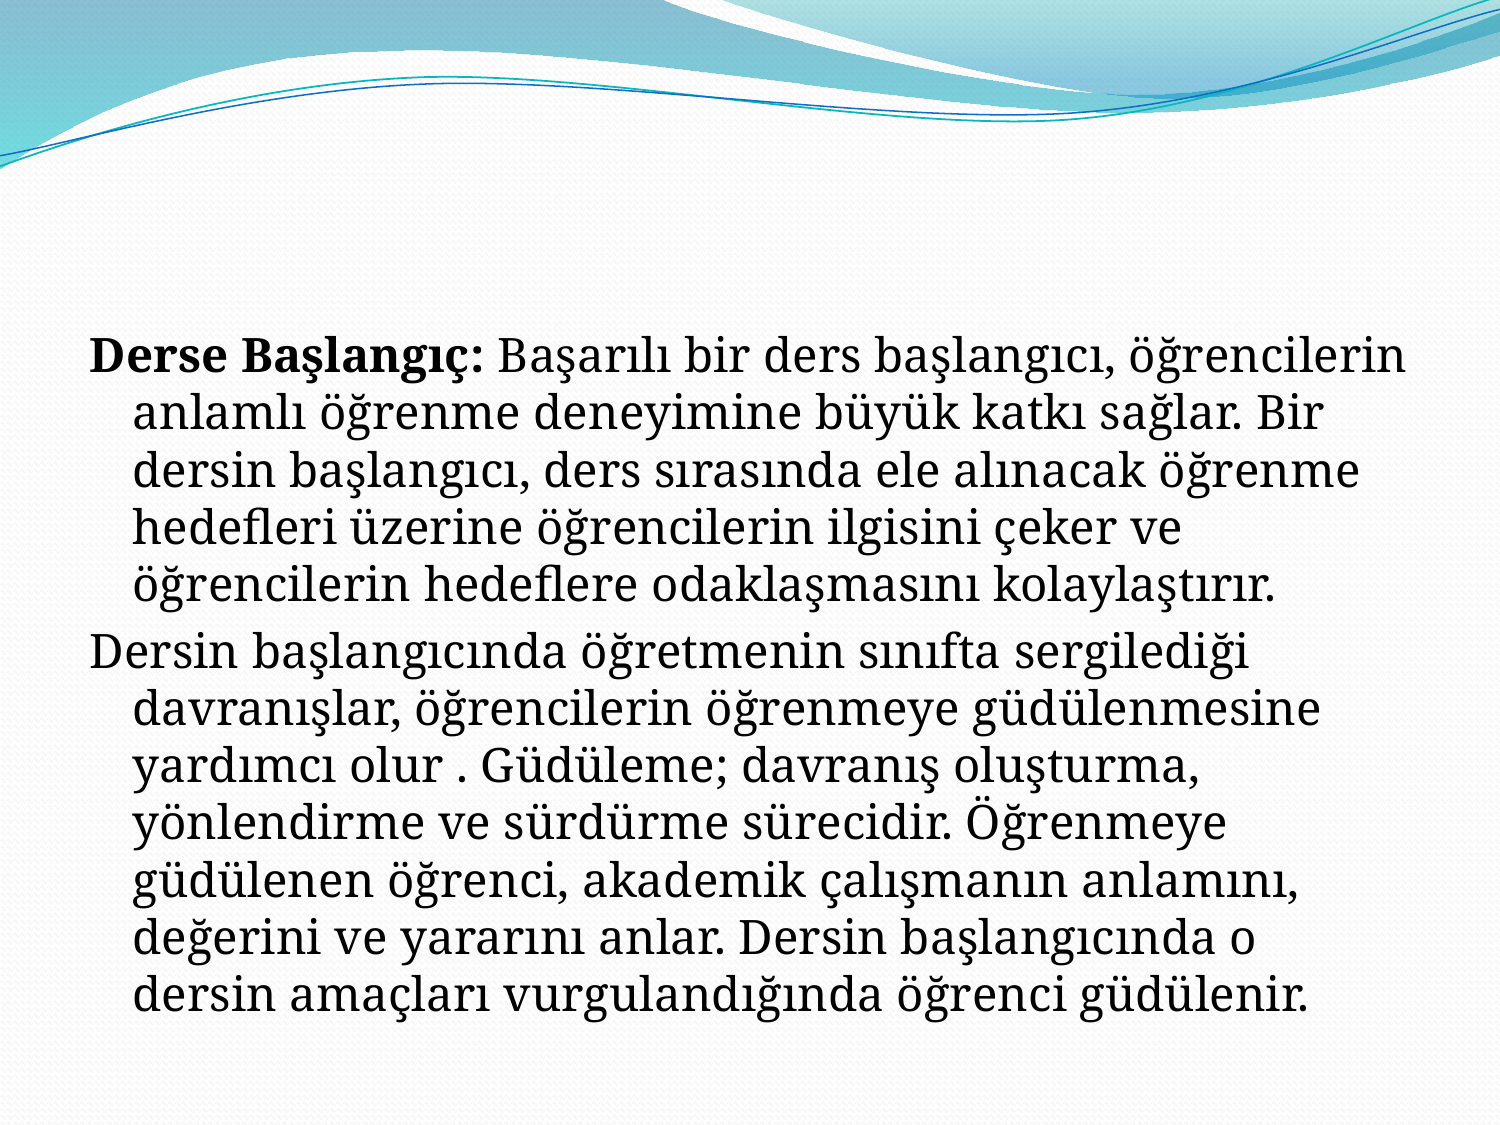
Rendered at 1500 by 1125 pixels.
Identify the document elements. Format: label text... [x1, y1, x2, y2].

list Derse Başlangıç: Başarılı bir ders başlangıcı, öğrencilerin anlamlı öğrenme deneyimine büyük katkı sağlar. Bir dersin başlangıcı, ders sırasında ele alınacak öğrenme hedefleri üzerine öğrencilerin ilgisini çeker ve öğrencilerin hedeflere odaklaşmasını kolaylaştırır. Dersin başlangıcında öğretmenin sınıfta sergilediği davranışlar, öğrencilerin öğrenmeye güdülenmesine yardımcı olur . Güdüleme; davranış oluşturma, yönlendirme ve sürdürme sürecidir. Öğrenmeye güdülenen öğrenci, akademik çalışmanın anlamını, değe­rini ve yararını anlar. Dersin başlangıcında o dersin amaçları vurgulandığında öğrenci güdülenir. [75, 317, 1425, 1038]
